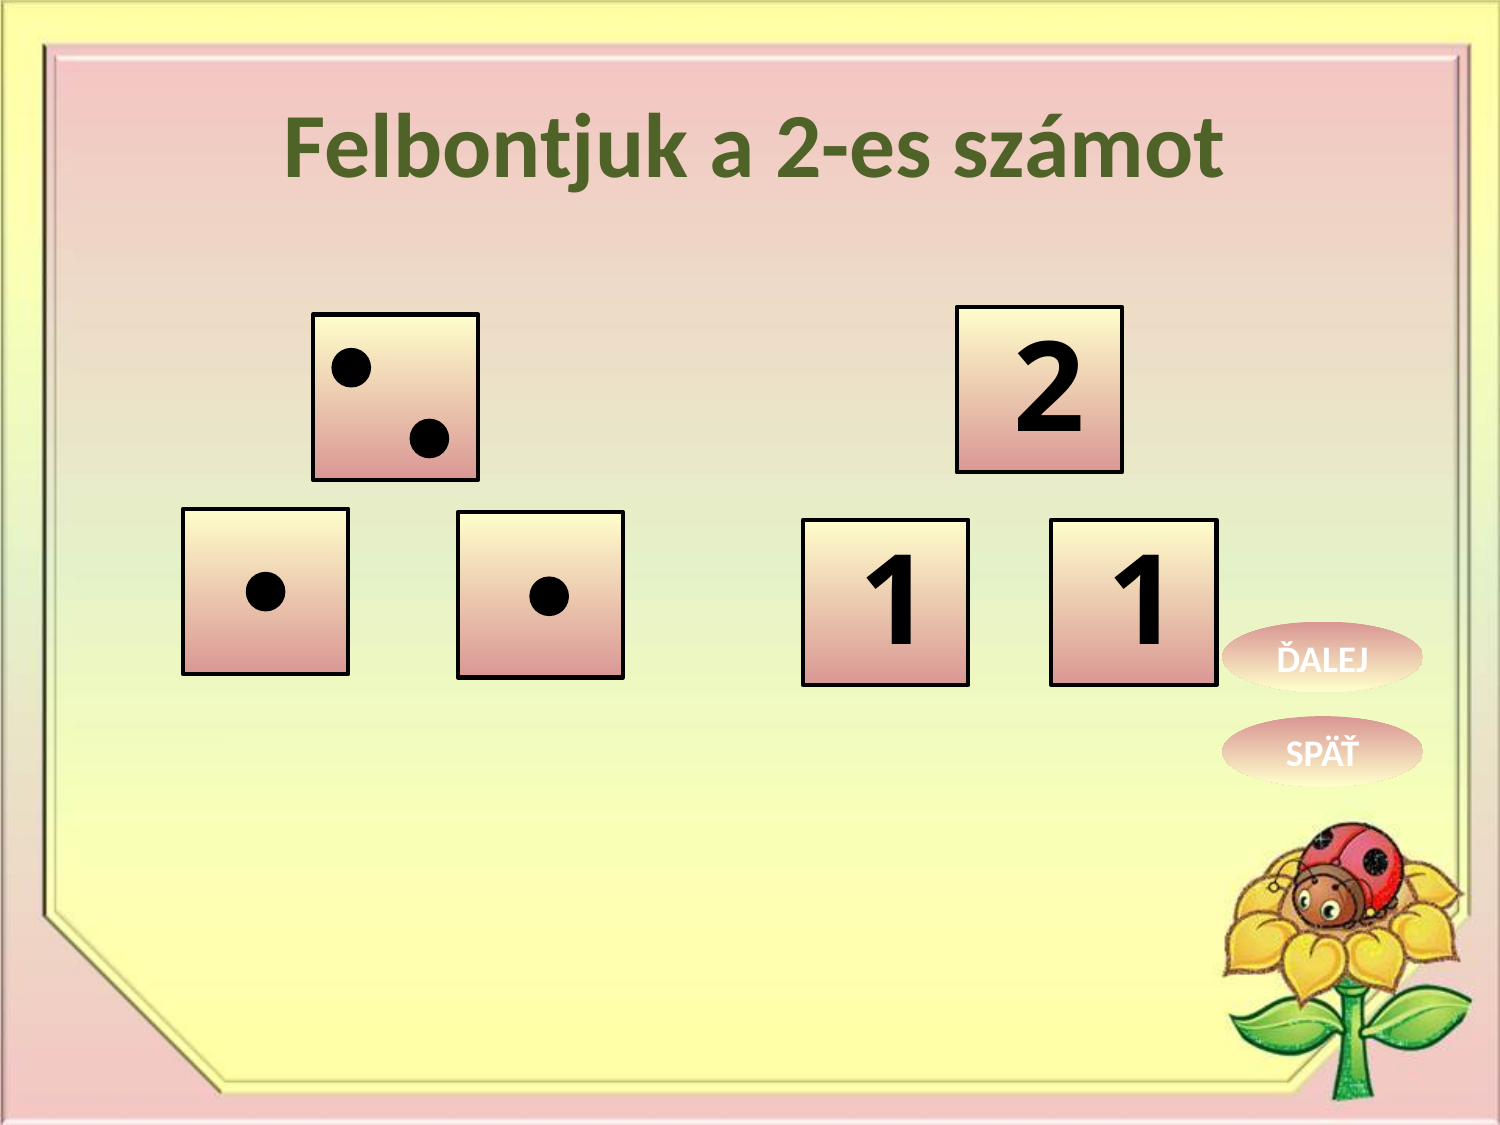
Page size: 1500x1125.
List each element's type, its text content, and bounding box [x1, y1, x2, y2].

text_box 1 [1051, 519, 1217, 686]
text_box [531, 578, 567, 614]
text_box [247, 573, 284, 610]
text_box 2 [956, 306, 1122, 473]
text_box [457, 512, 624, 678]
text_box [183, 508, 349, 675]
text_box [411, 420, 448, 457]
text_box 1 [803, 519, 969, 686]
title Felbontjuk a 2-es számot [74, 77, 1436, 233]
text_box [312, 314, 479, 480]
text_box [333, 349, 369, 386]
picture [0, 0, 1500, 1125]
